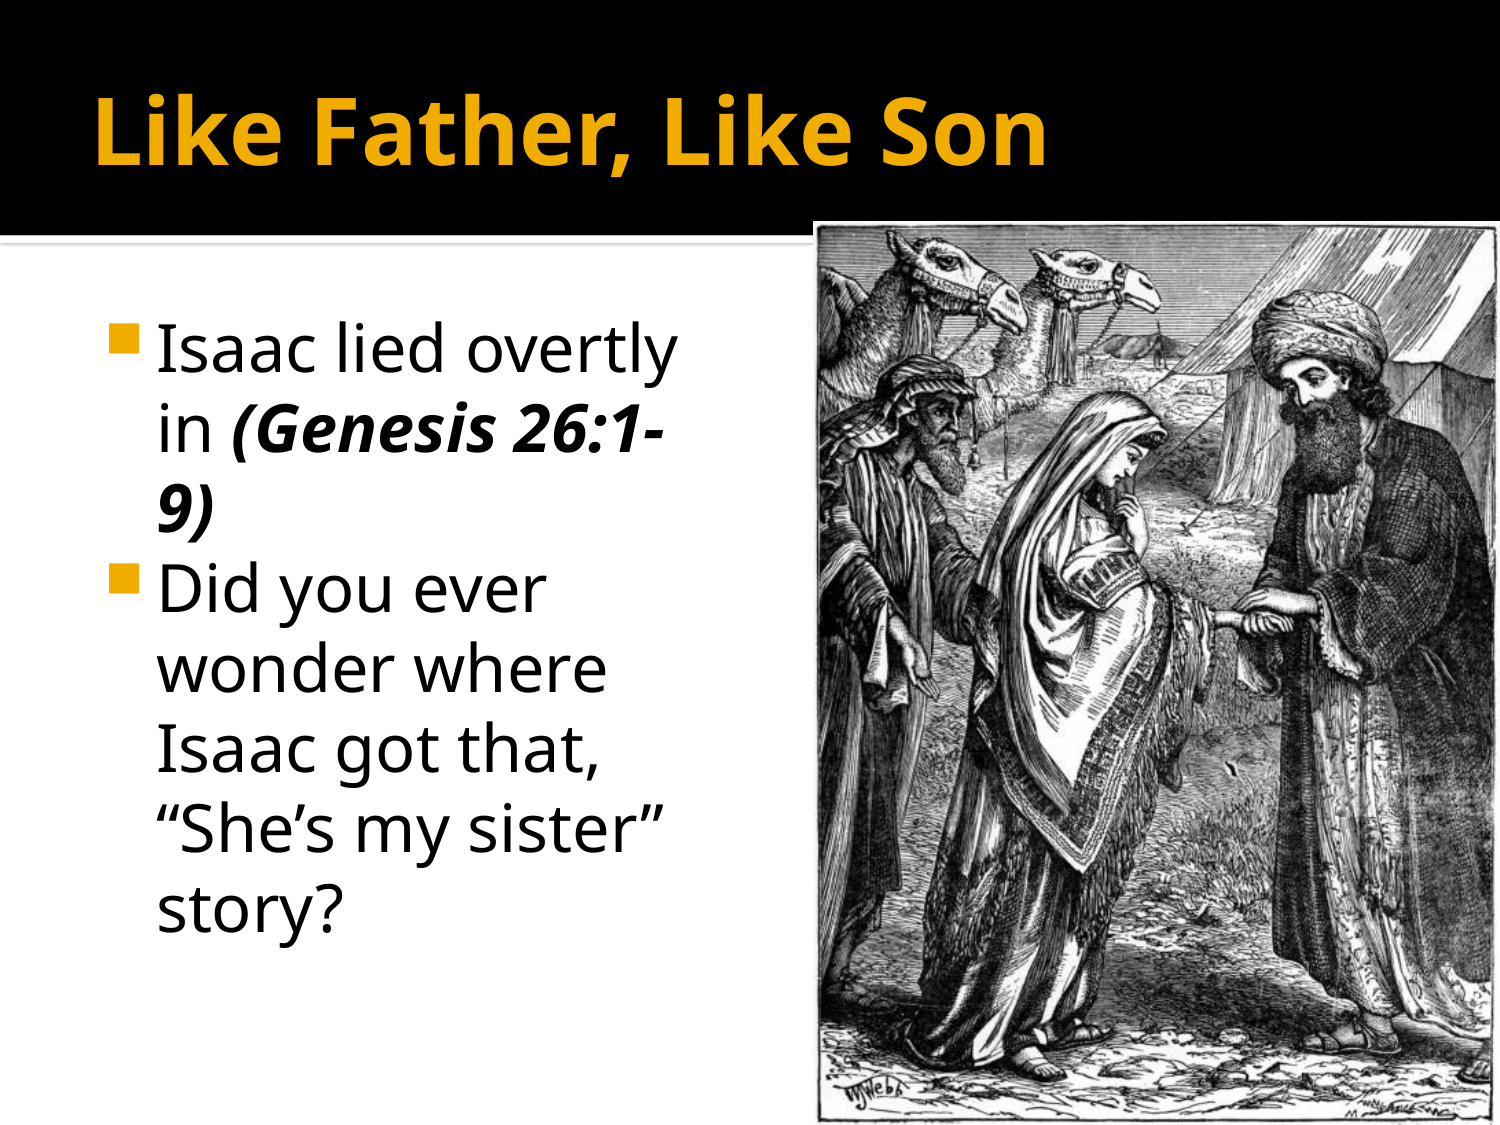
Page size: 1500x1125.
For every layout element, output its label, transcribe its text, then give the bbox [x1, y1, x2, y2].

list Isaac lied overtly in (Genesis 26:1-9) Did you ever wonder where Isaac got that, “She’s my sister” story? [75, 291, 713, 1100]
title Like Father, Like Son [75, 25, 1425, 231]
picture [813, 221, 1500, 1125]
